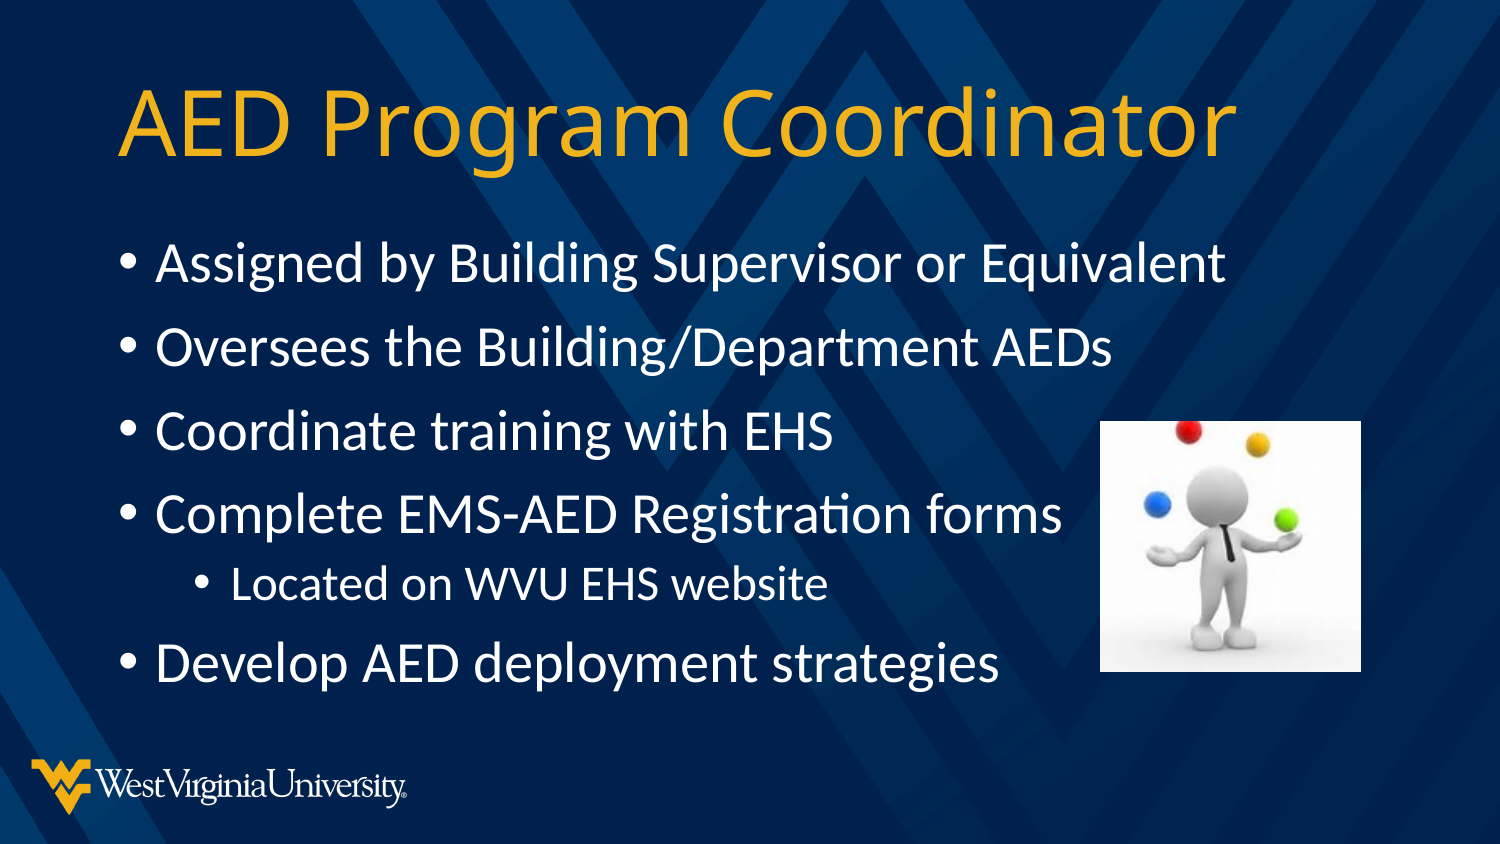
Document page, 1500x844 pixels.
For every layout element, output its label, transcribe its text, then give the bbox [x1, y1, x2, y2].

picture [0, 0, 1500, 844]
title AED Program Coordinator [103, 45, 1397, 208]
list Assigned by Building Supervisor or Equivalent Oversees the Building/Department AEDs Coordinate training with EHS Complete EMS-AED Registration forms Located on WVU EHS website Develop AED deployment strategies [103, 224, 1397, 760]
